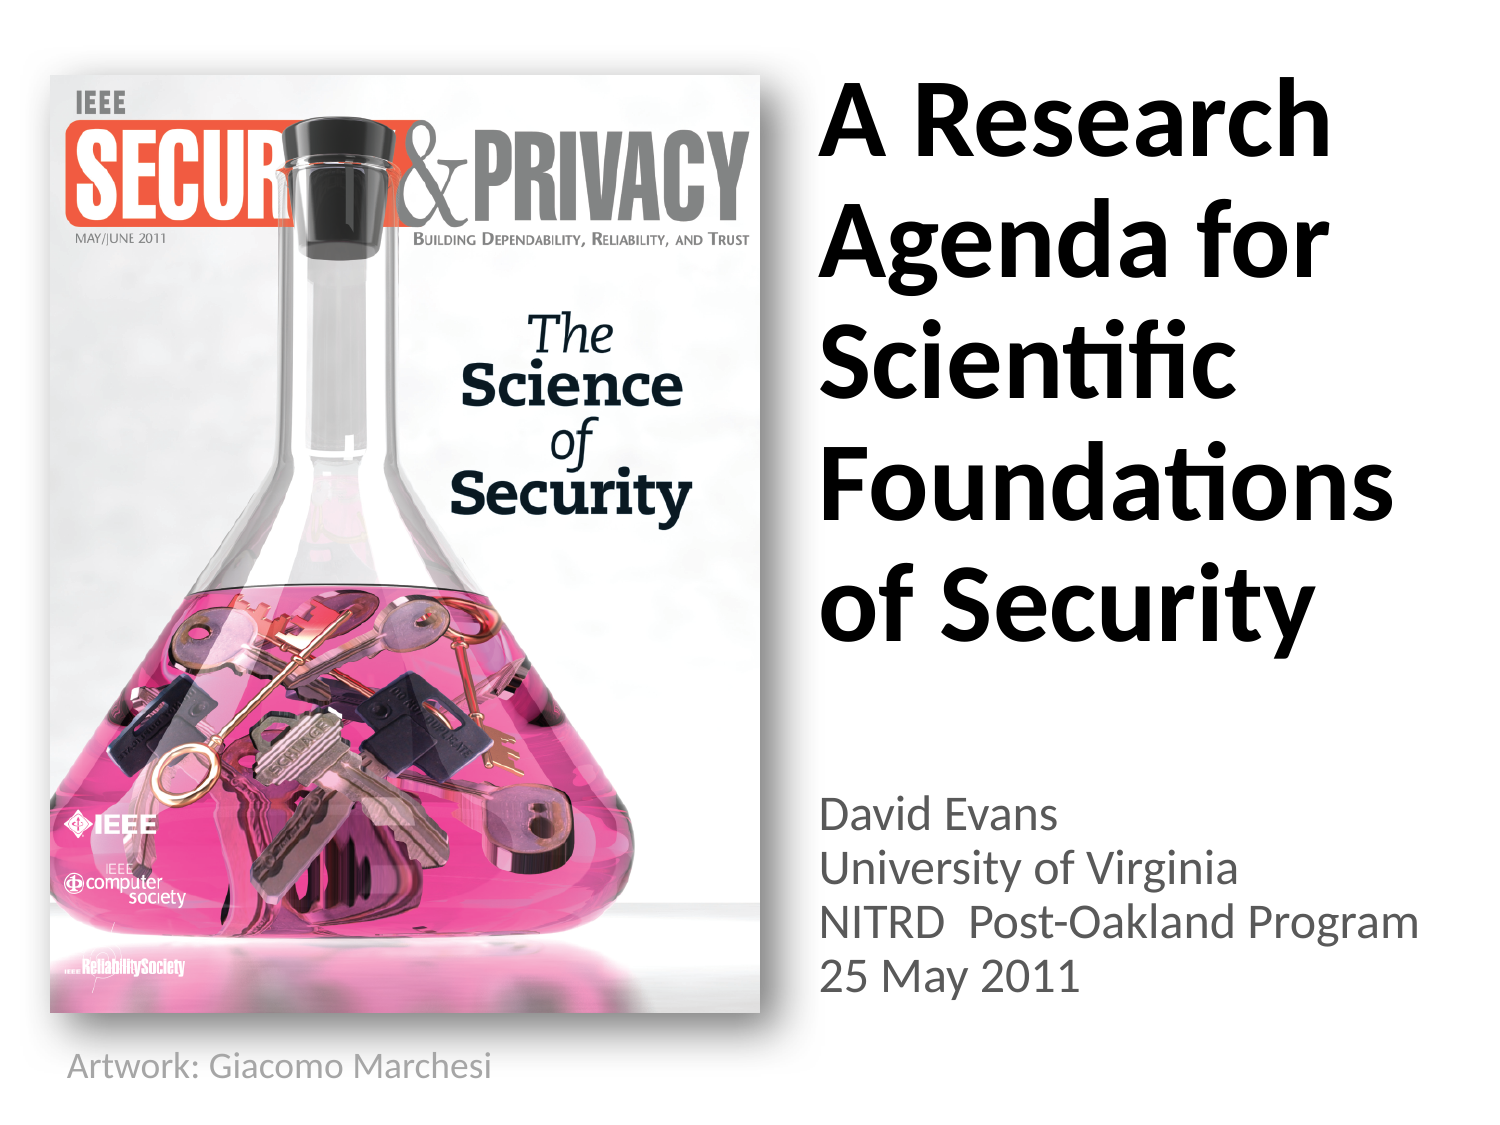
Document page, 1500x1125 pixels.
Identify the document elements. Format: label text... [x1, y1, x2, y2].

title A Research Agenda for Scientific Foundations of Security David Evans University of Virginia NITRD Post-Oakland Program 25 May 2011 [803, 37, 1450, 1025]
text_box Artwork: Giacomo Marchesi [52, 1033, 565, 1094]
picture [49, 74, 761, 1013]
